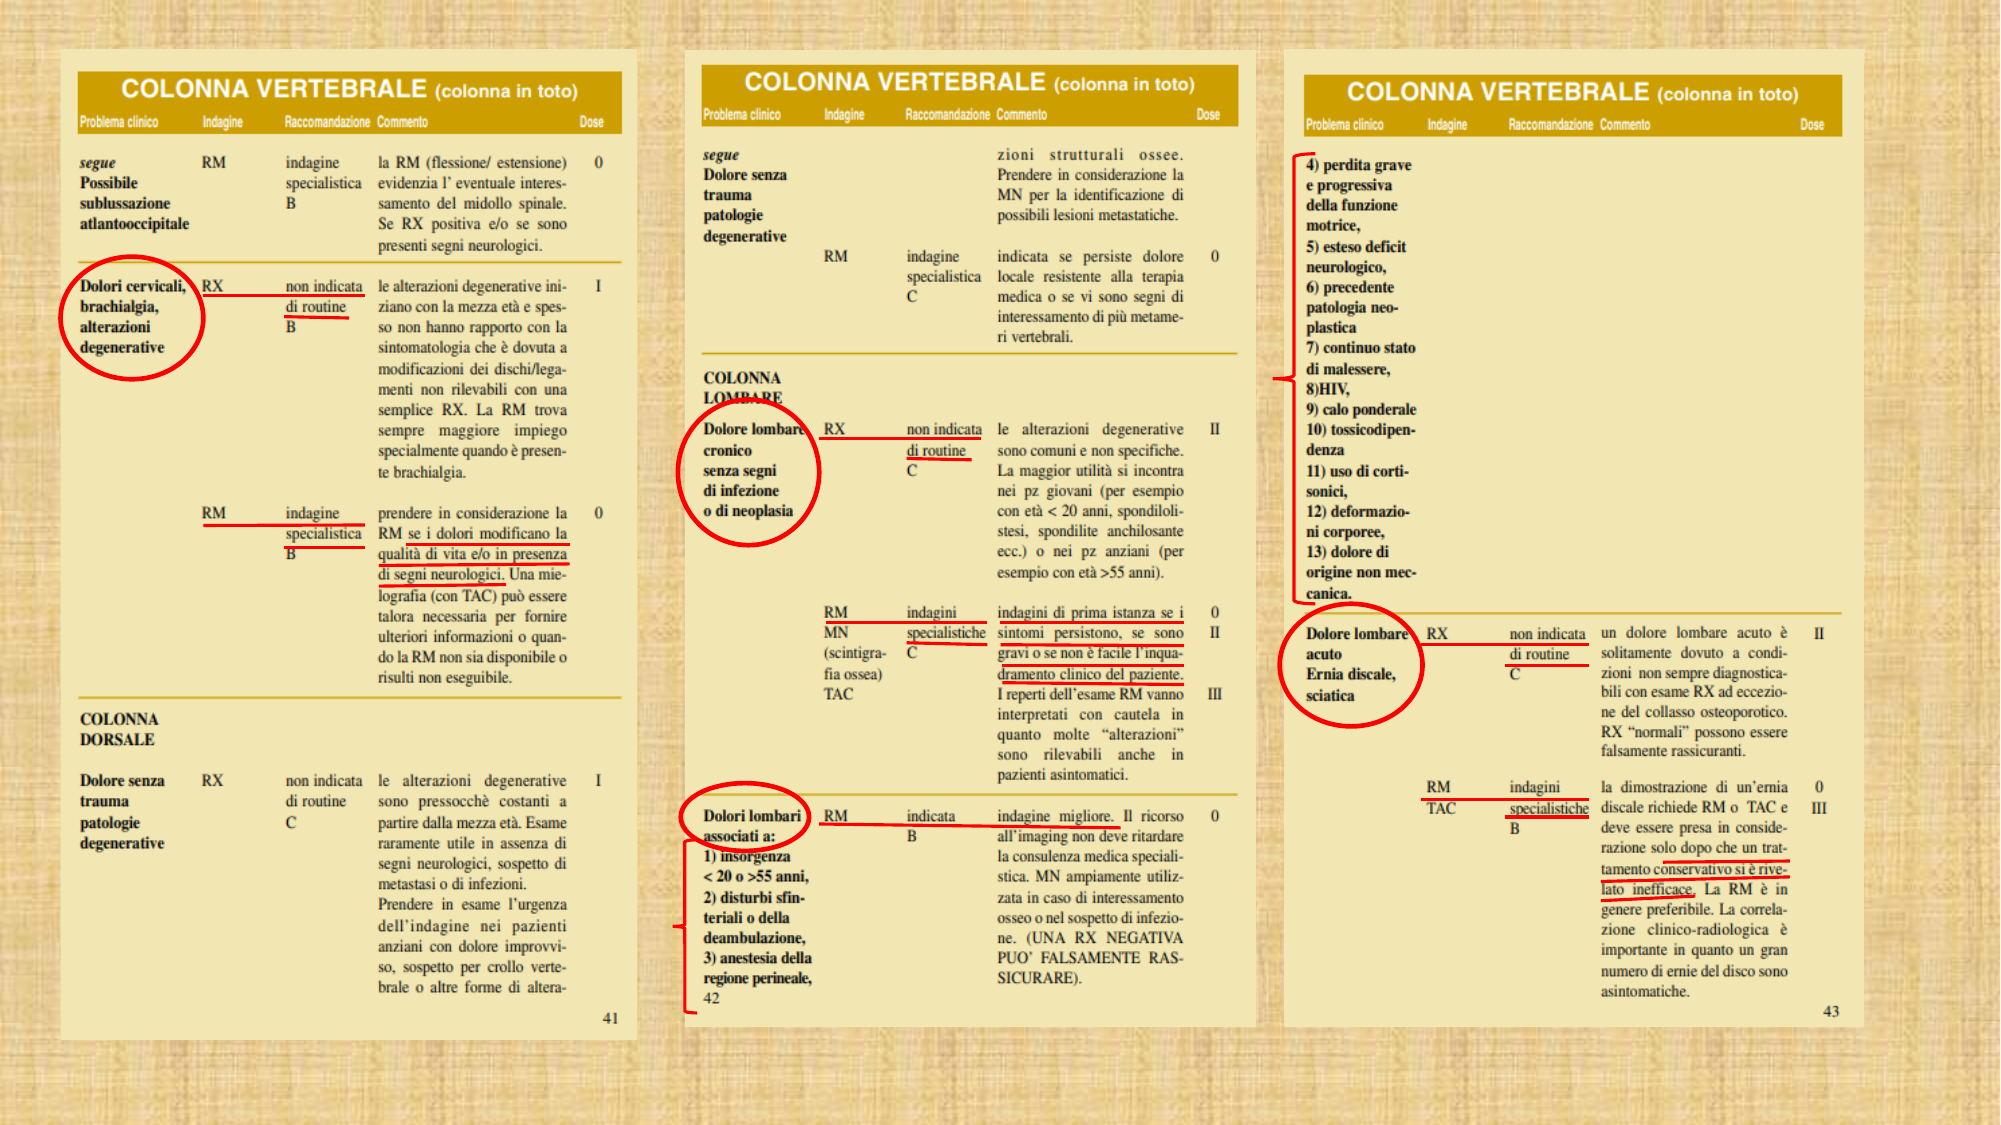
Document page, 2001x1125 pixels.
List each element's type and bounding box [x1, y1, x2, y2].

text_box [672, 924, 684, 929]
text_box [679, 804, 684, 830]
text_box [819, 824, 1121, 828]
text_box [1278, 641, 1284, 689]
text_box [1600, 876, 1790, 882]
text_box [1600, 896, 1696, 901]
picture [0, 0, 2001, 1125]
text_box [676, 440, 684, 505]
